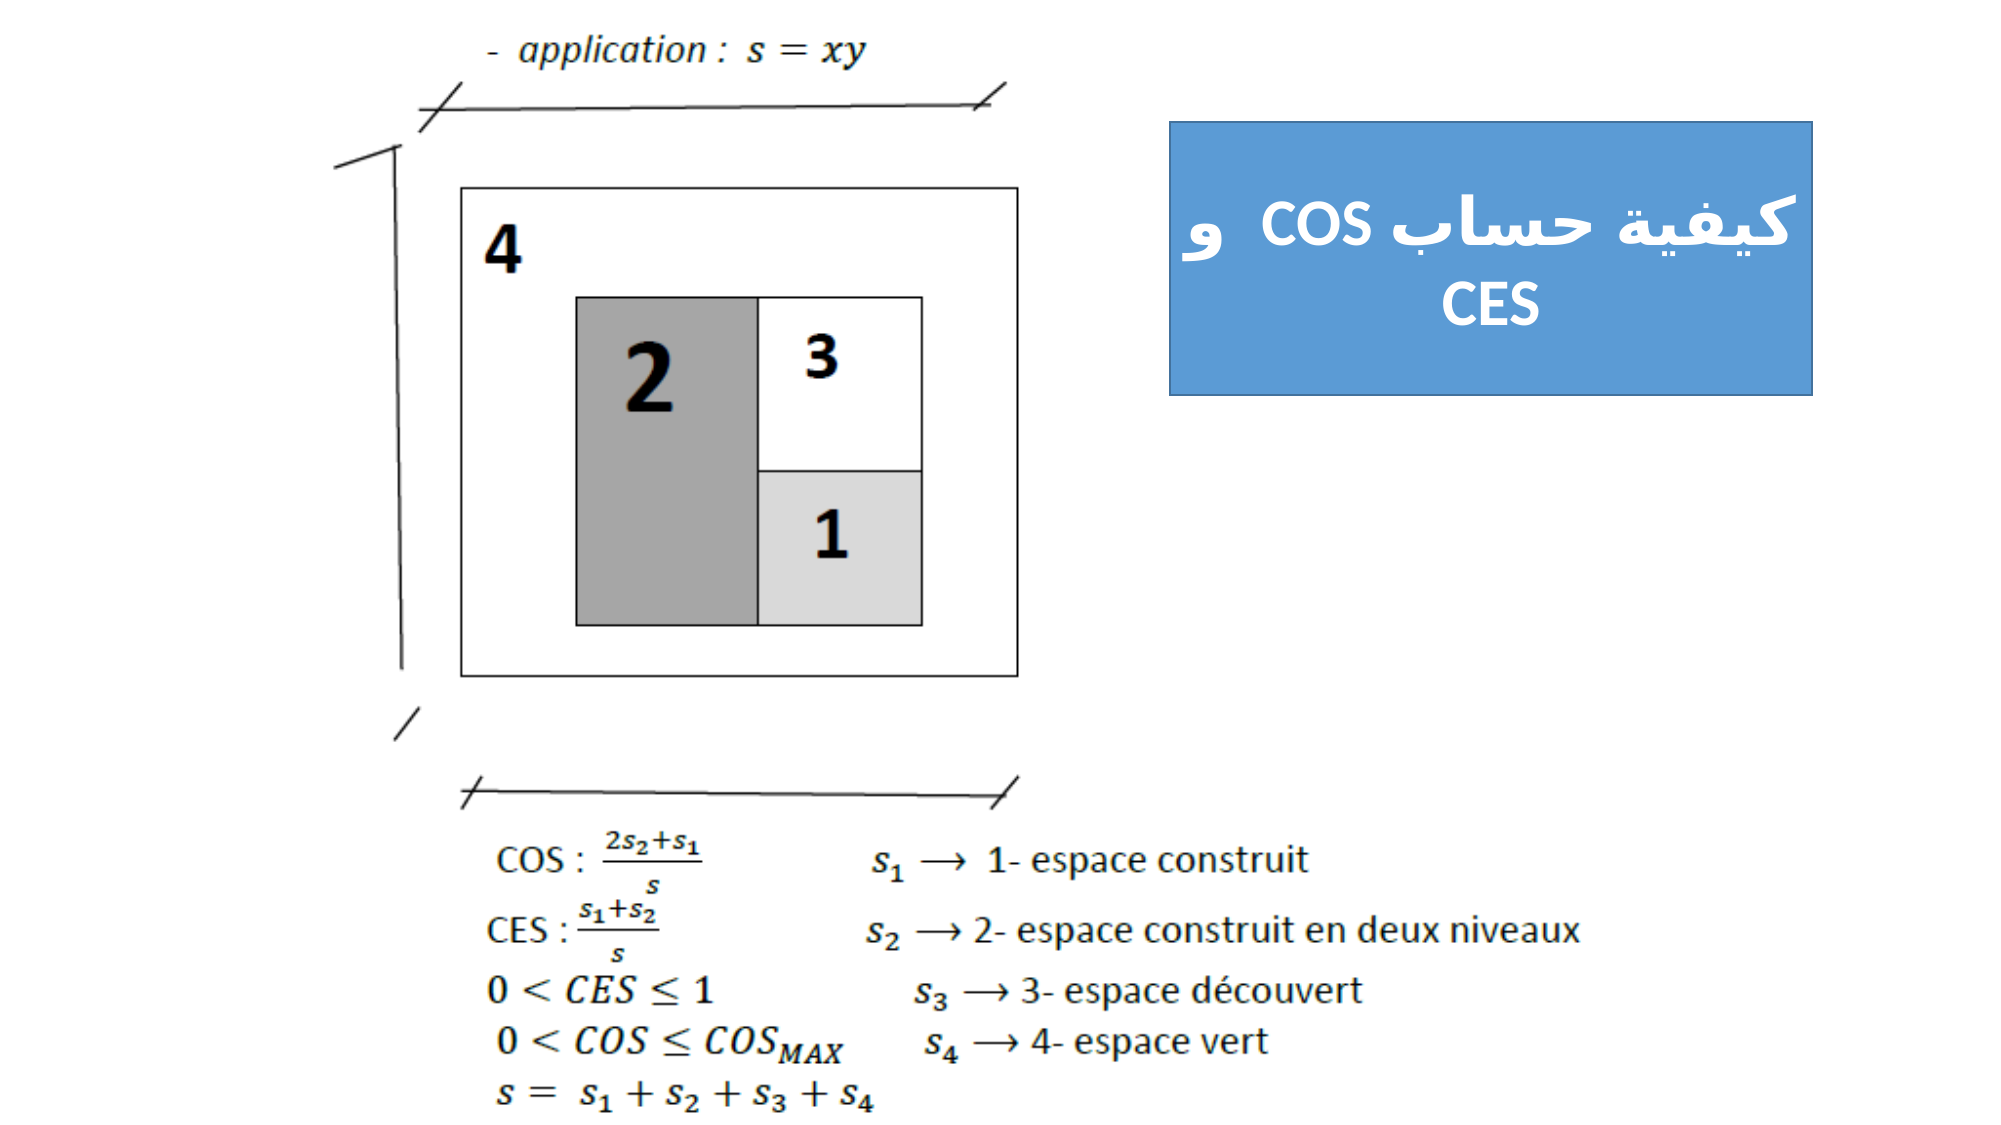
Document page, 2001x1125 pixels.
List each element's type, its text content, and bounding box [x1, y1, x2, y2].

picture [317, 0, 1730, 1125]
text_box كيفية حساب COS و CES [1730, 121, 1813, 396]
